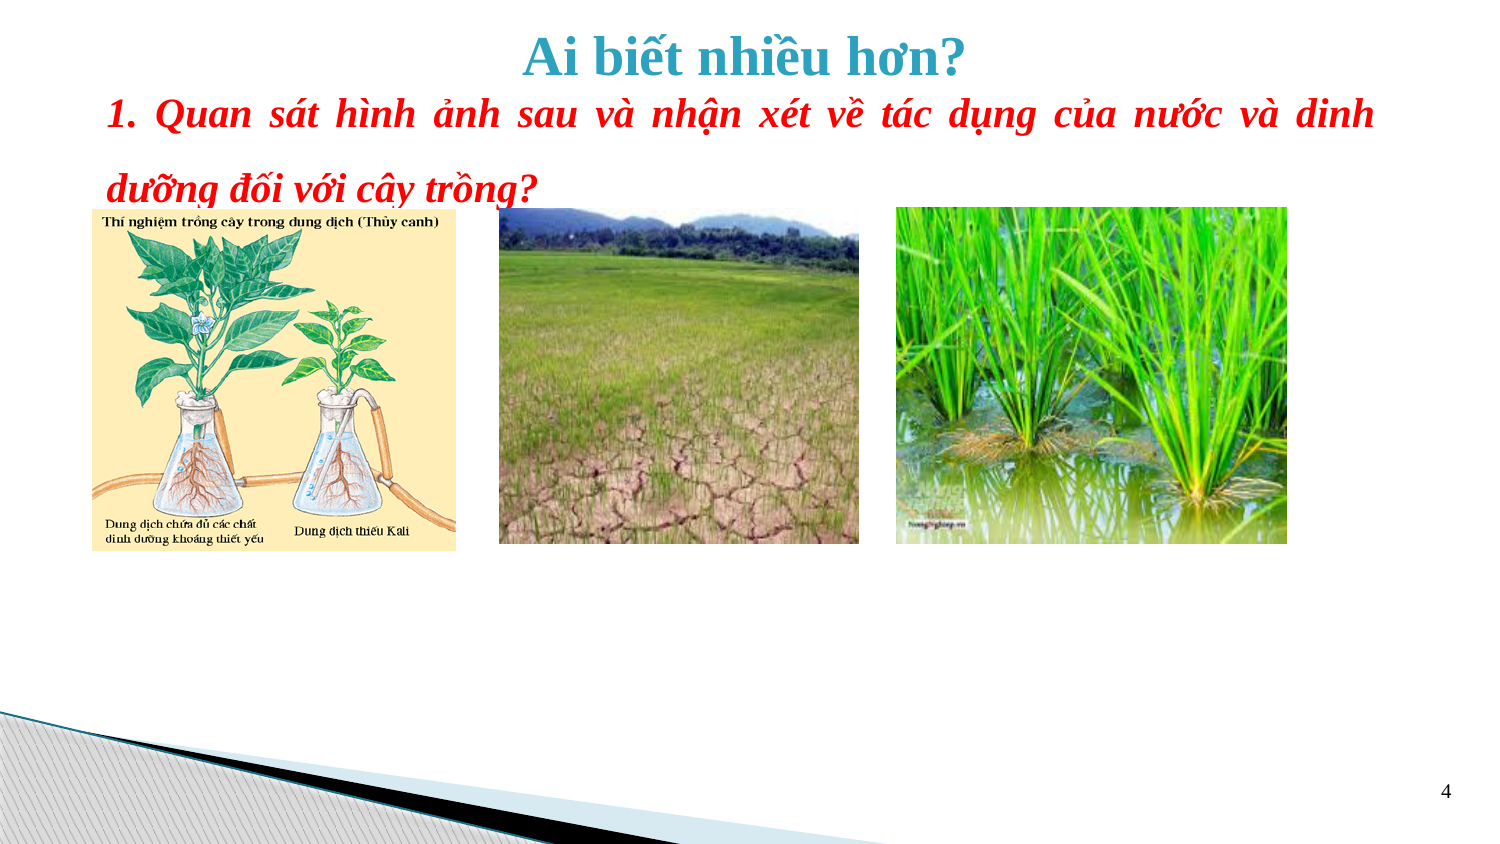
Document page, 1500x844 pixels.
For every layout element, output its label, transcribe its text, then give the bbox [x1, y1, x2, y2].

picture [895, 207, 1287, 545]
picture [499, 208, 859, 545]
title Ai biết nhiều hơn? [522, 10, 1023, 53]
picture [91, 208, 463, 556]
text_box 1. Quan sát hình ảnh sau và nhận xét về tác dụng của nước và dinh dưỡng đối với cây trồng? [91, 53, 1392, 219]
slide_number 4 [1392, 736, 1500, 844]
